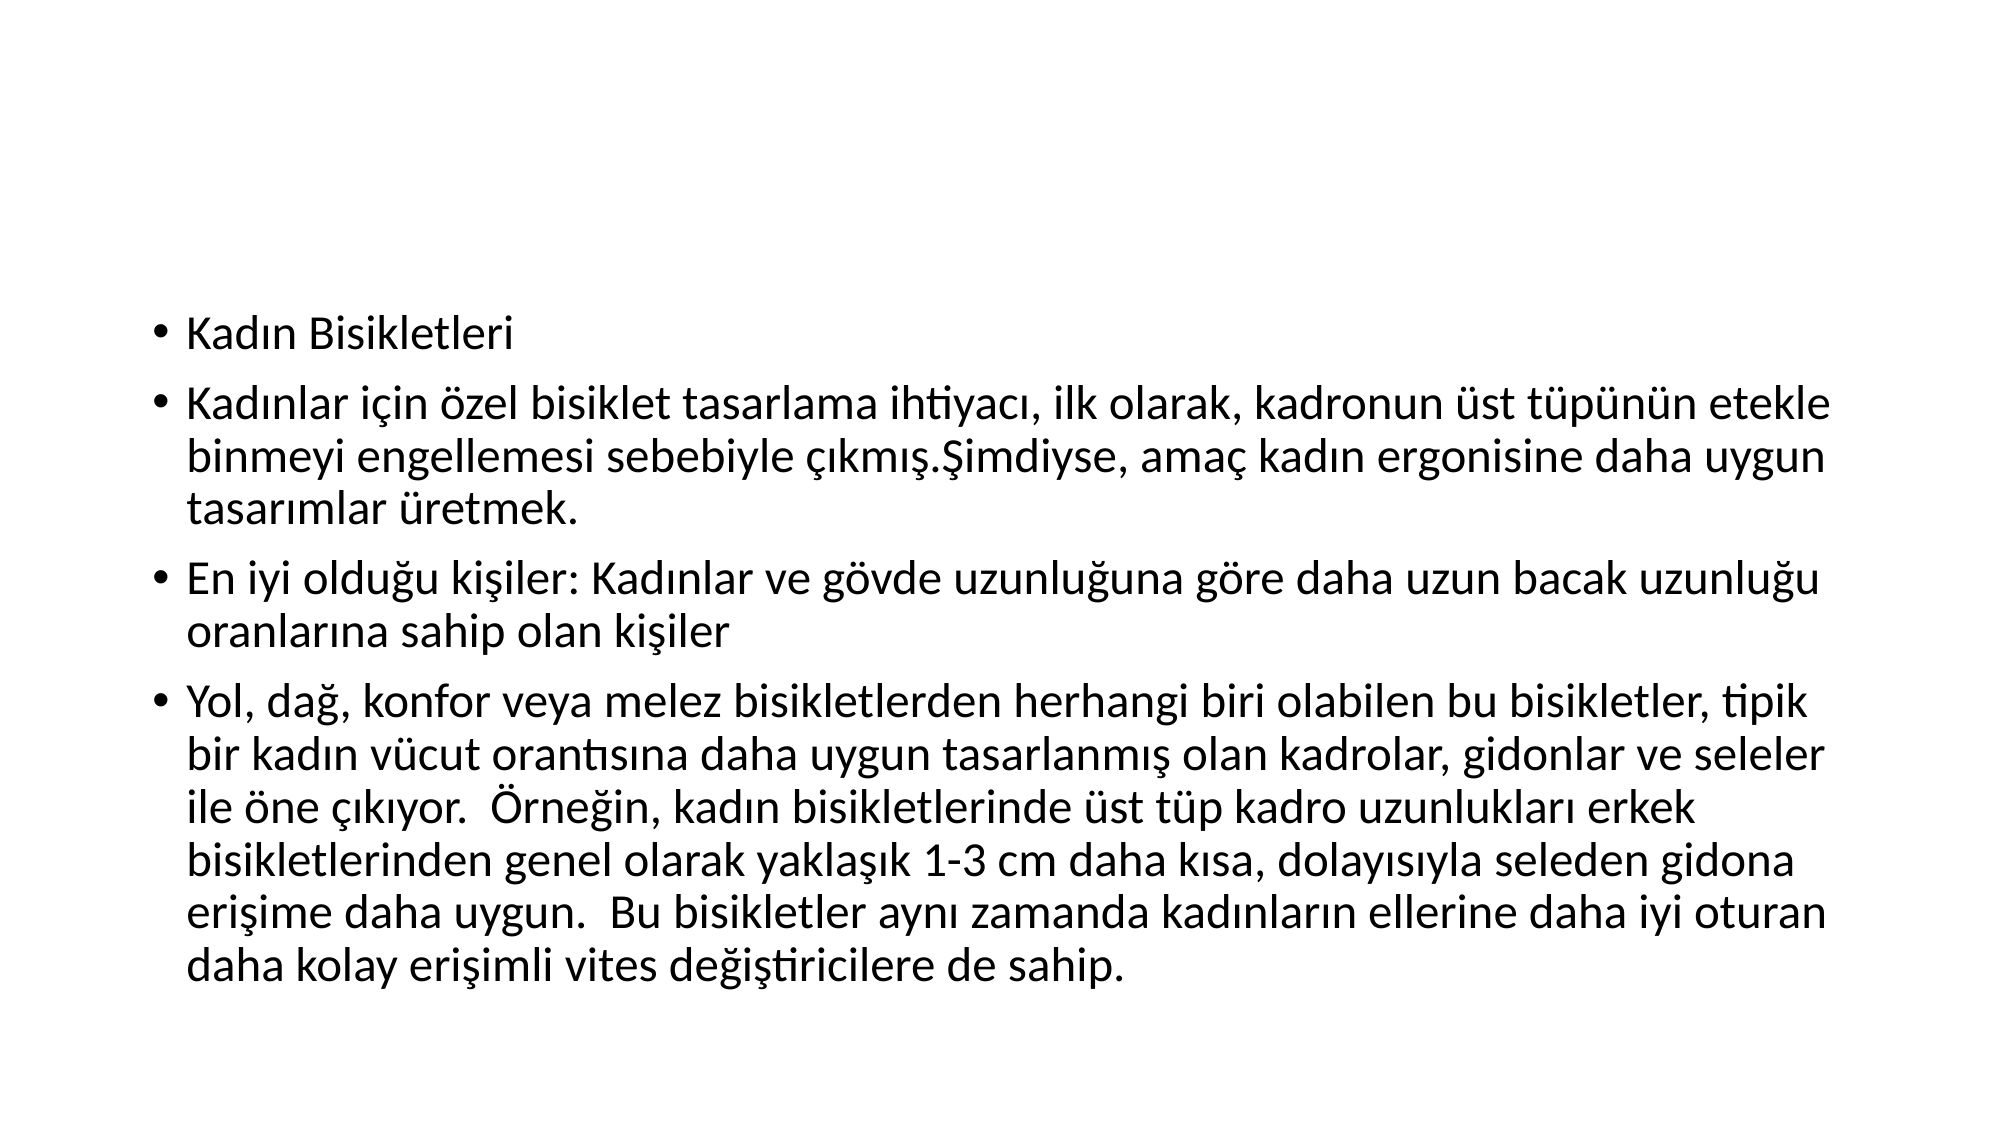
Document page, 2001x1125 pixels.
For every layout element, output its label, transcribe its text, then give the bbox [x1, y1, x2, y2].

list Kadın Bisikletleri Kadınlar için özel bisiklet tasarlama ihtiyacı, ilk olarak, kadronun üst tüpünün etekle binmeyi engellemesi sebebiyle çıkmış.Şimdiyse, amaç kadın ergonisine daha uygun tasarımlar üretmek. En iyi olduğu kişiler: Kadınlar ve gövde uzunluğuna göre daha uzun bacak uzunluğu oranlarına sahip olan kişiler Yol, dağ, konfor veya melez bisikletlerden herhangi biri olabilen bu bisikletler, tipik bir kadın vücut orantısına daha uygun tasarlanmış olan kadrolar, gidonlar ve seleler ile öne çıkıyor. Örneğin, kadın bisikletlerinde üst tüp kadro uzunlukları erkek bisikletlerinden genel olarak yaklaşık 1-3 cm daha kısa, dolayısıyla seleden gidona erişime daha uygun. Bu bisikletler aynı zamanda kadınların ellerine daha iyi oturan daha kolay erişimli vites değiştiricilere de sahip. [137, 299, 1863, 1014]
